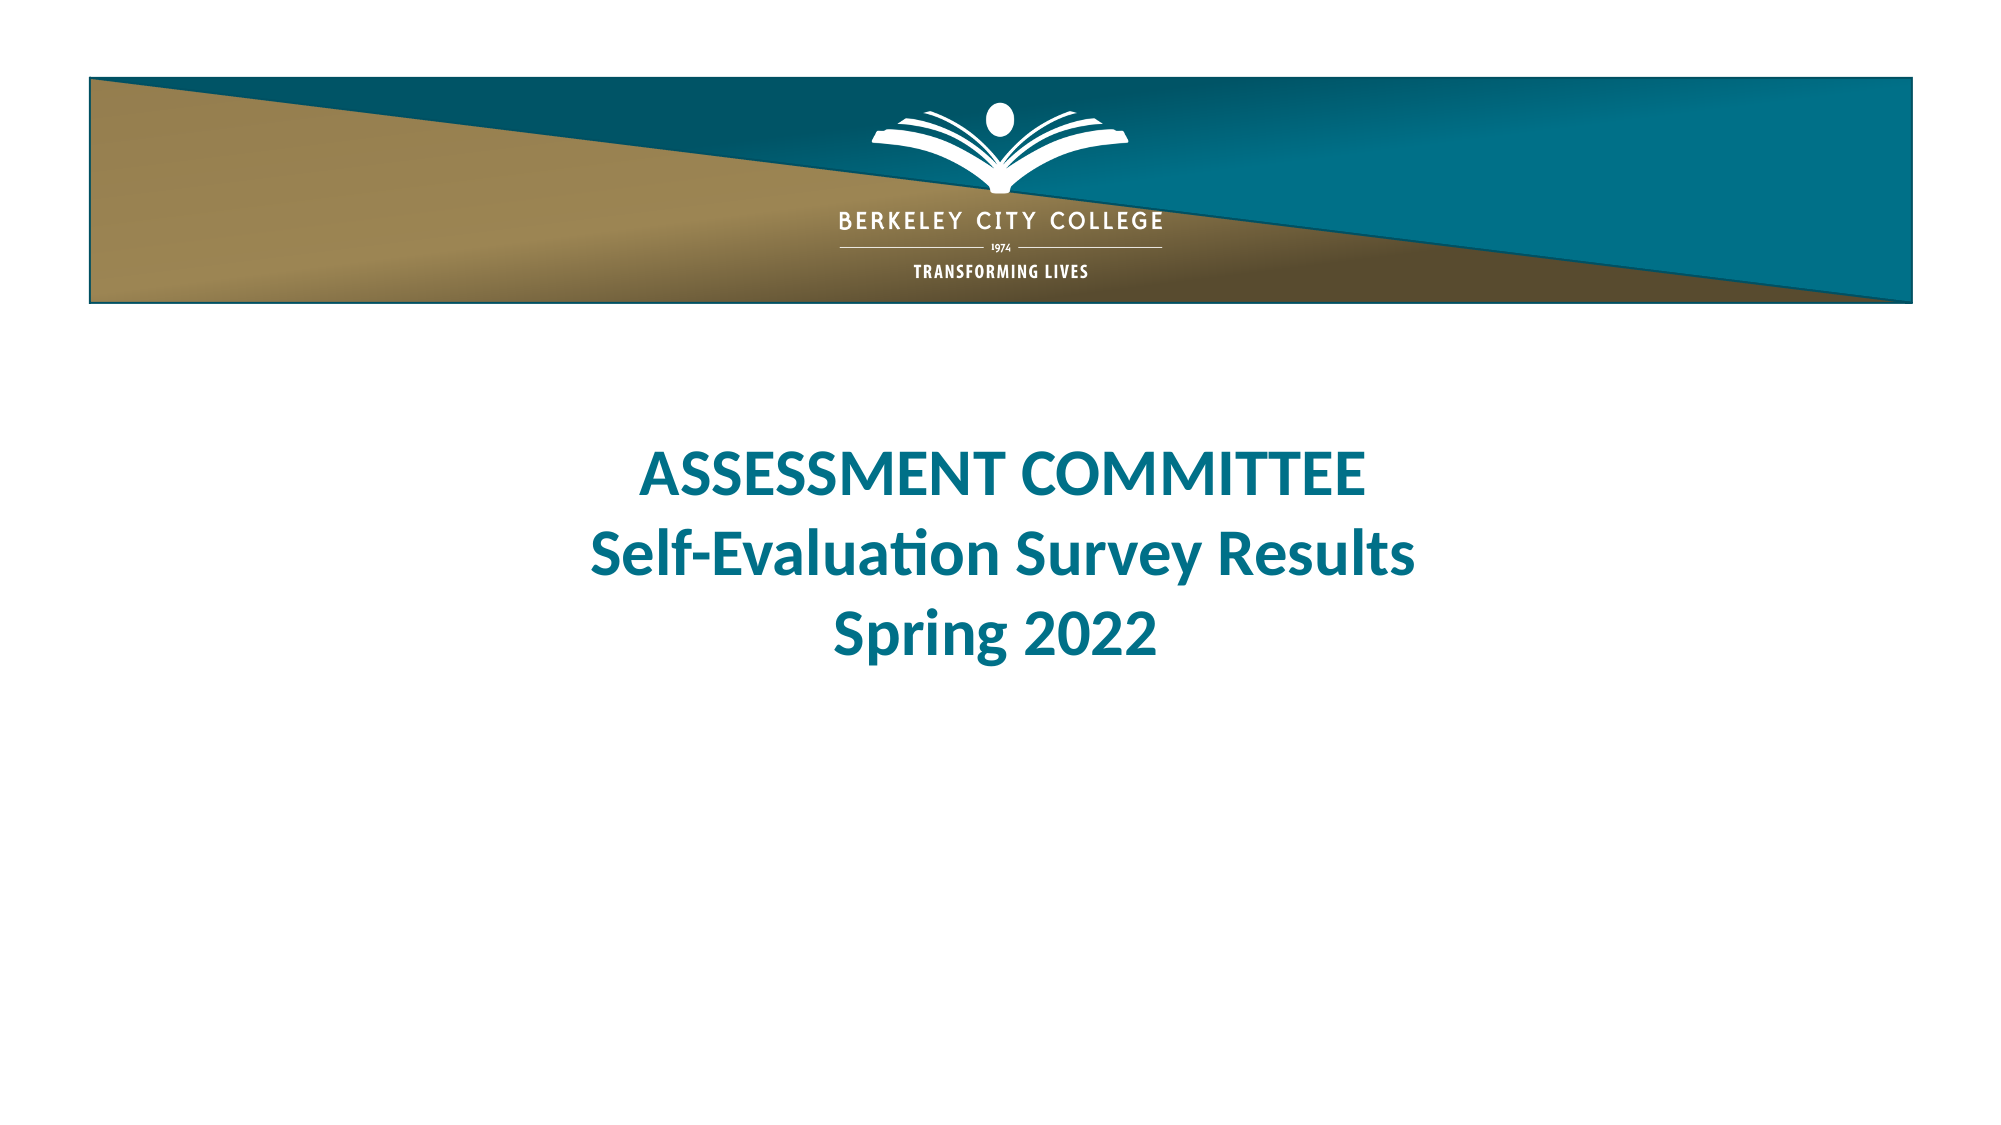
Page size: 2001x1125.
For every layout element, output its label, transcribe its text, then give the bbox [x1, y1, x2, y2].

text_box ASSESSMENT COMMITTEE Self-Evaluation Survey Results Spring 2022 [102, 421, 1905, 677]
picture [80, 19, 1920, 360]
